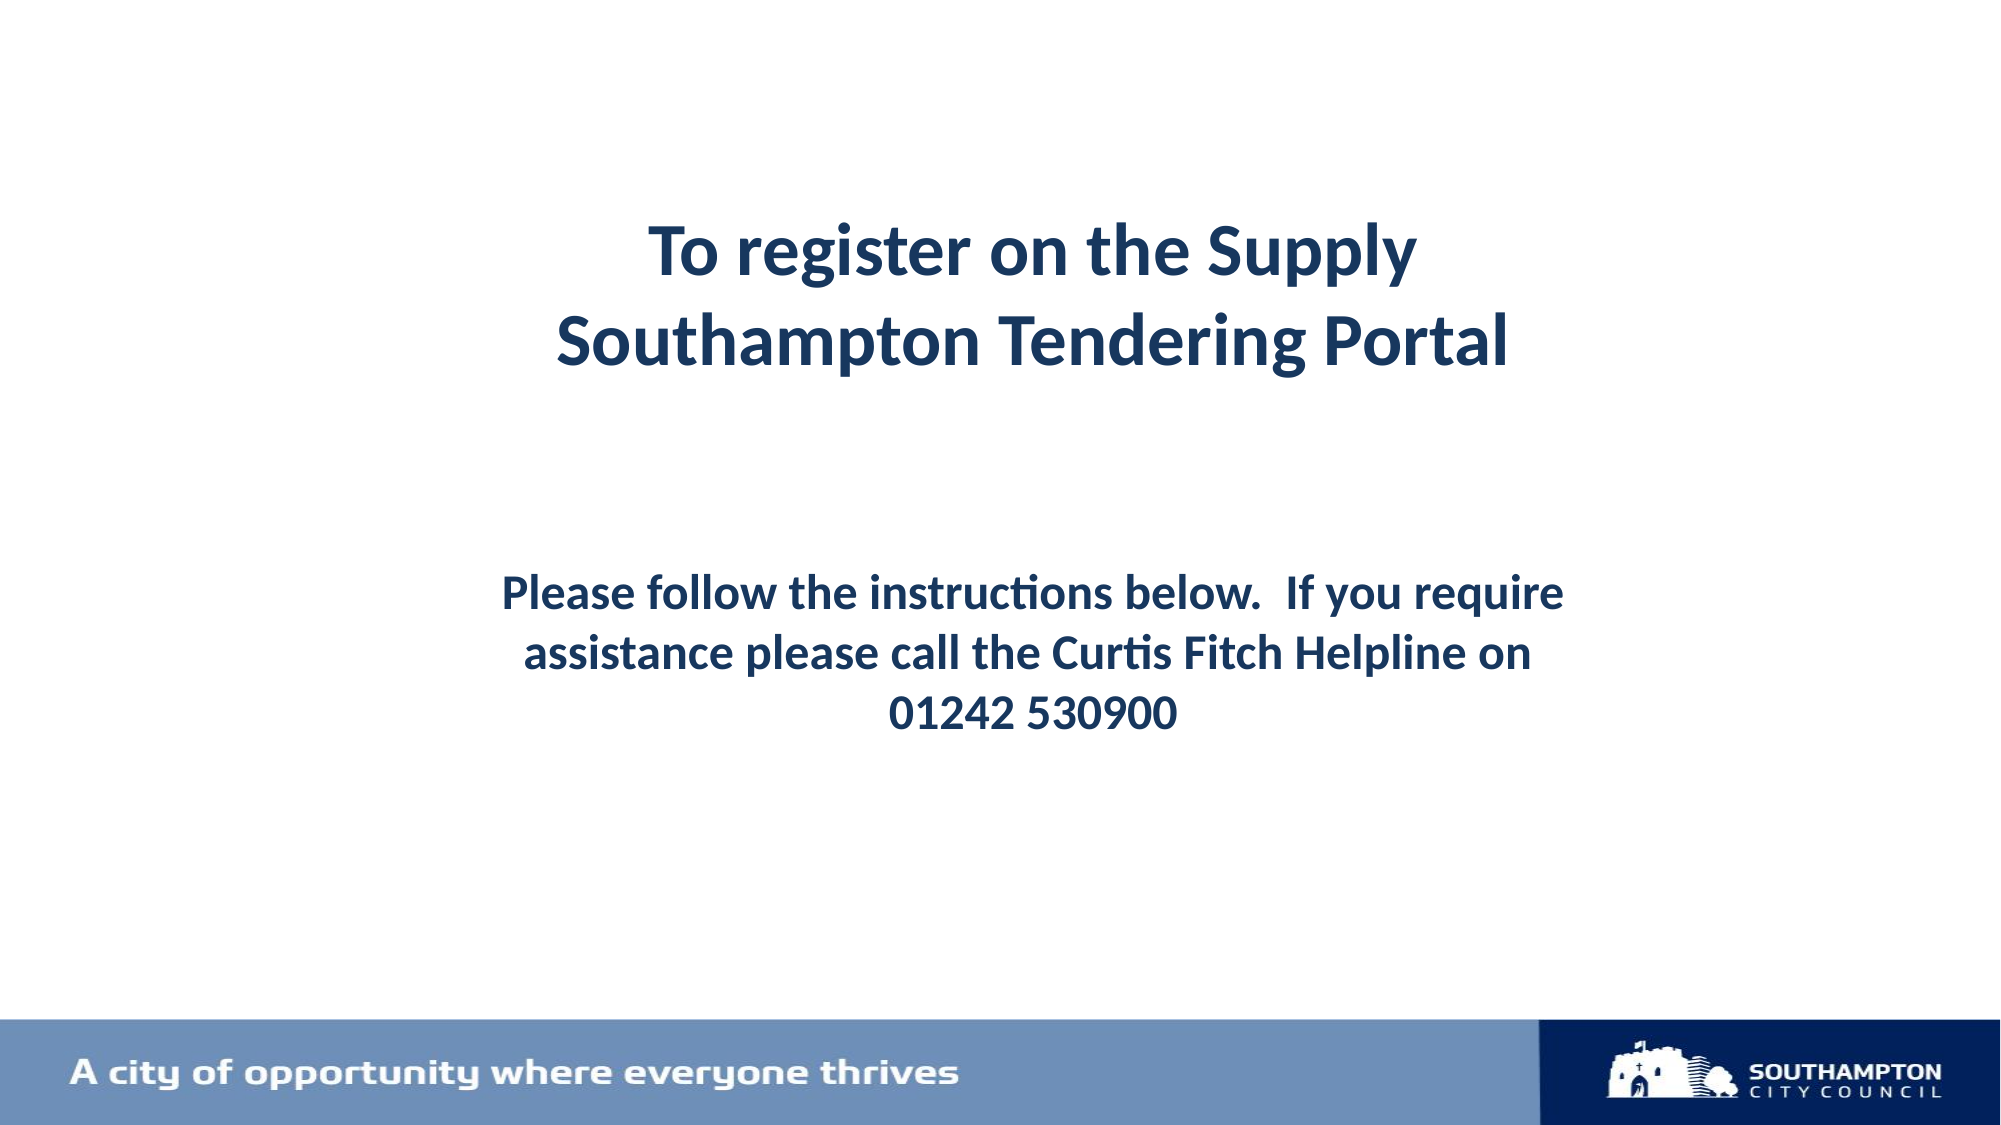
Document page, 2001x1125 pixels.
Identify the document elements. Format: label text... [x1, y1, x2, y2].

picture [0, 1019, 2001, 1125]
text_box To register on the Supply Southampton Tendering Portal Please follow the instructions below. If you require assistance please call the Curtis Fitch Helpline on 01242 530900 [429, 102, 1638, 748]
